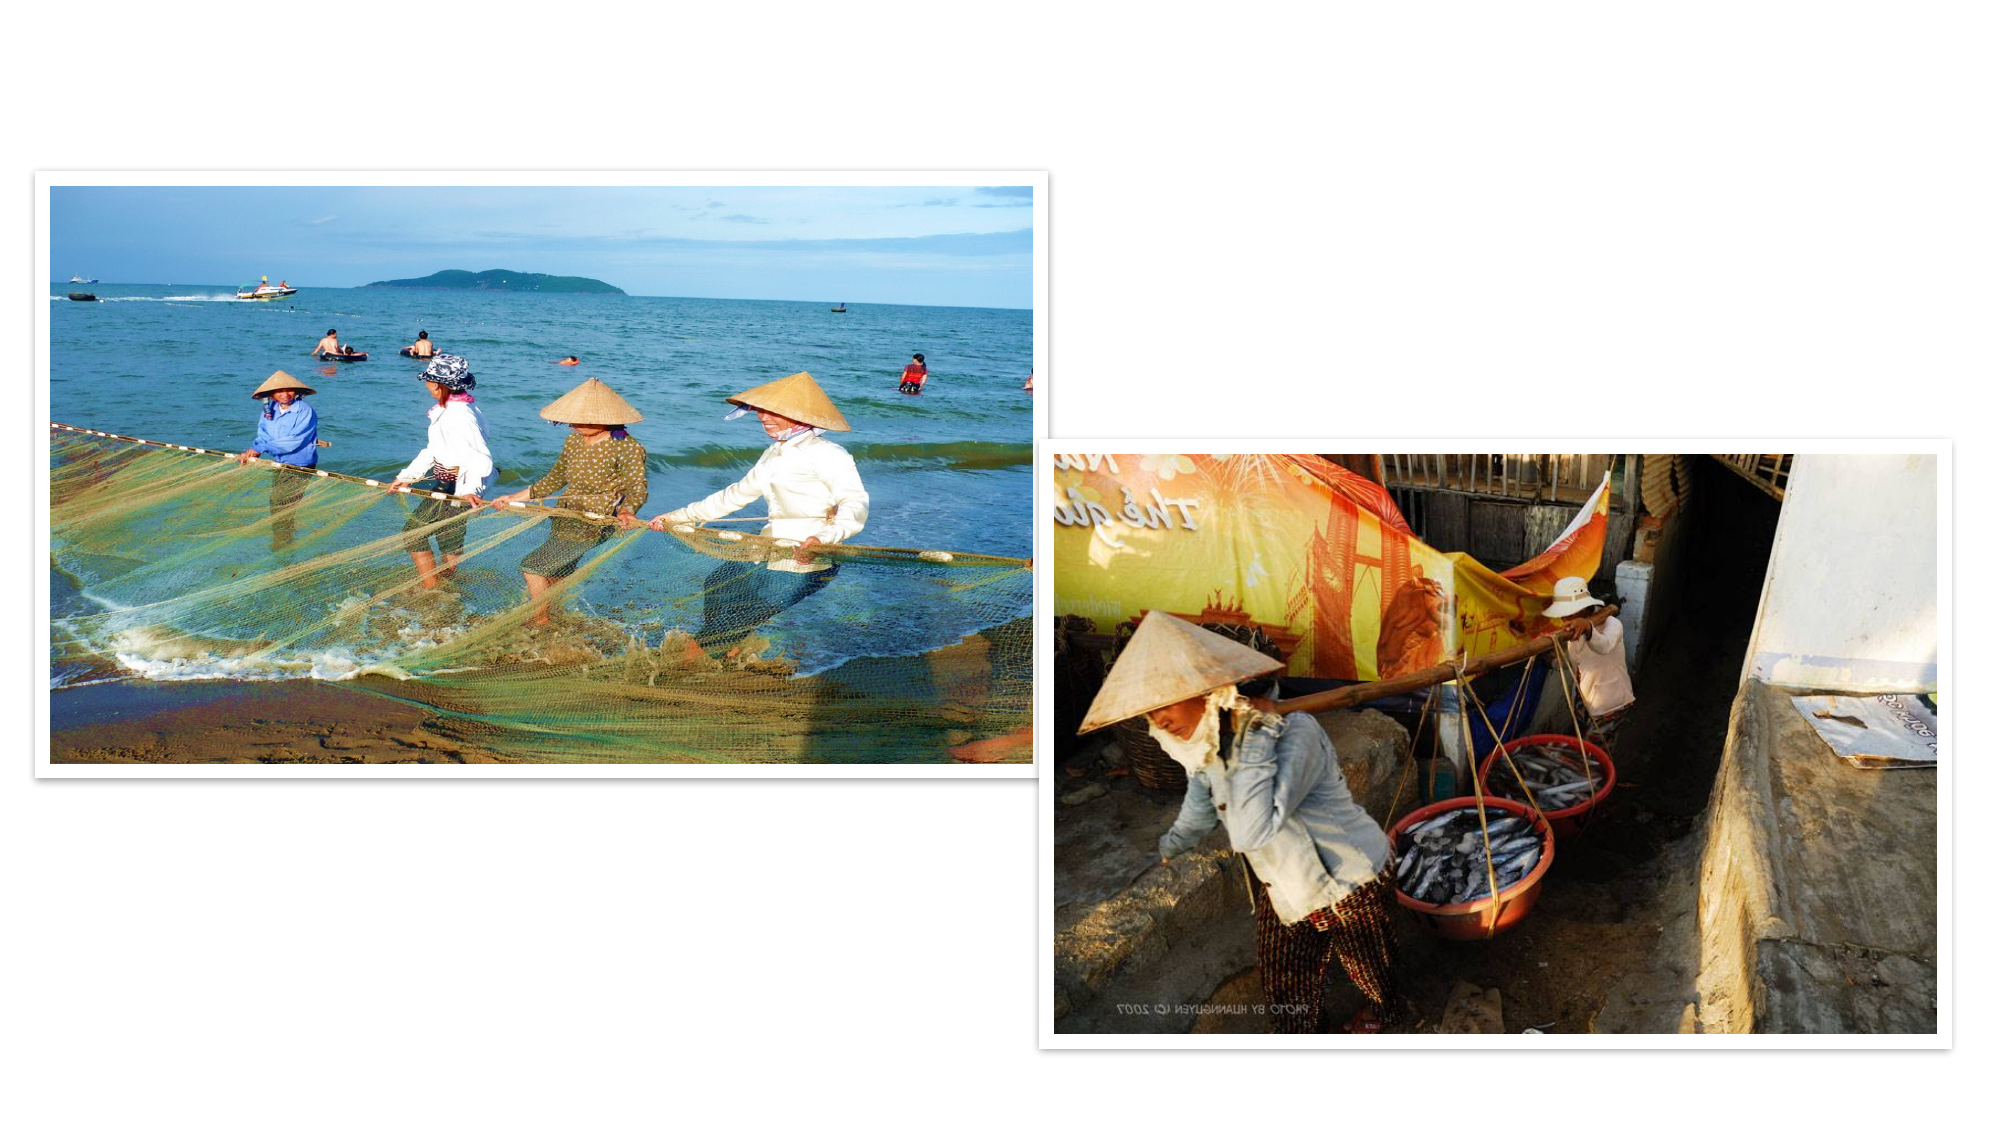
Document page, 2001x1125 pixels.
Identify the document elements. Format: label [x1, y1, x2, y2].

picture [49, 185, 1034, 765]
picture [1053, 453, 1938, 1035]
